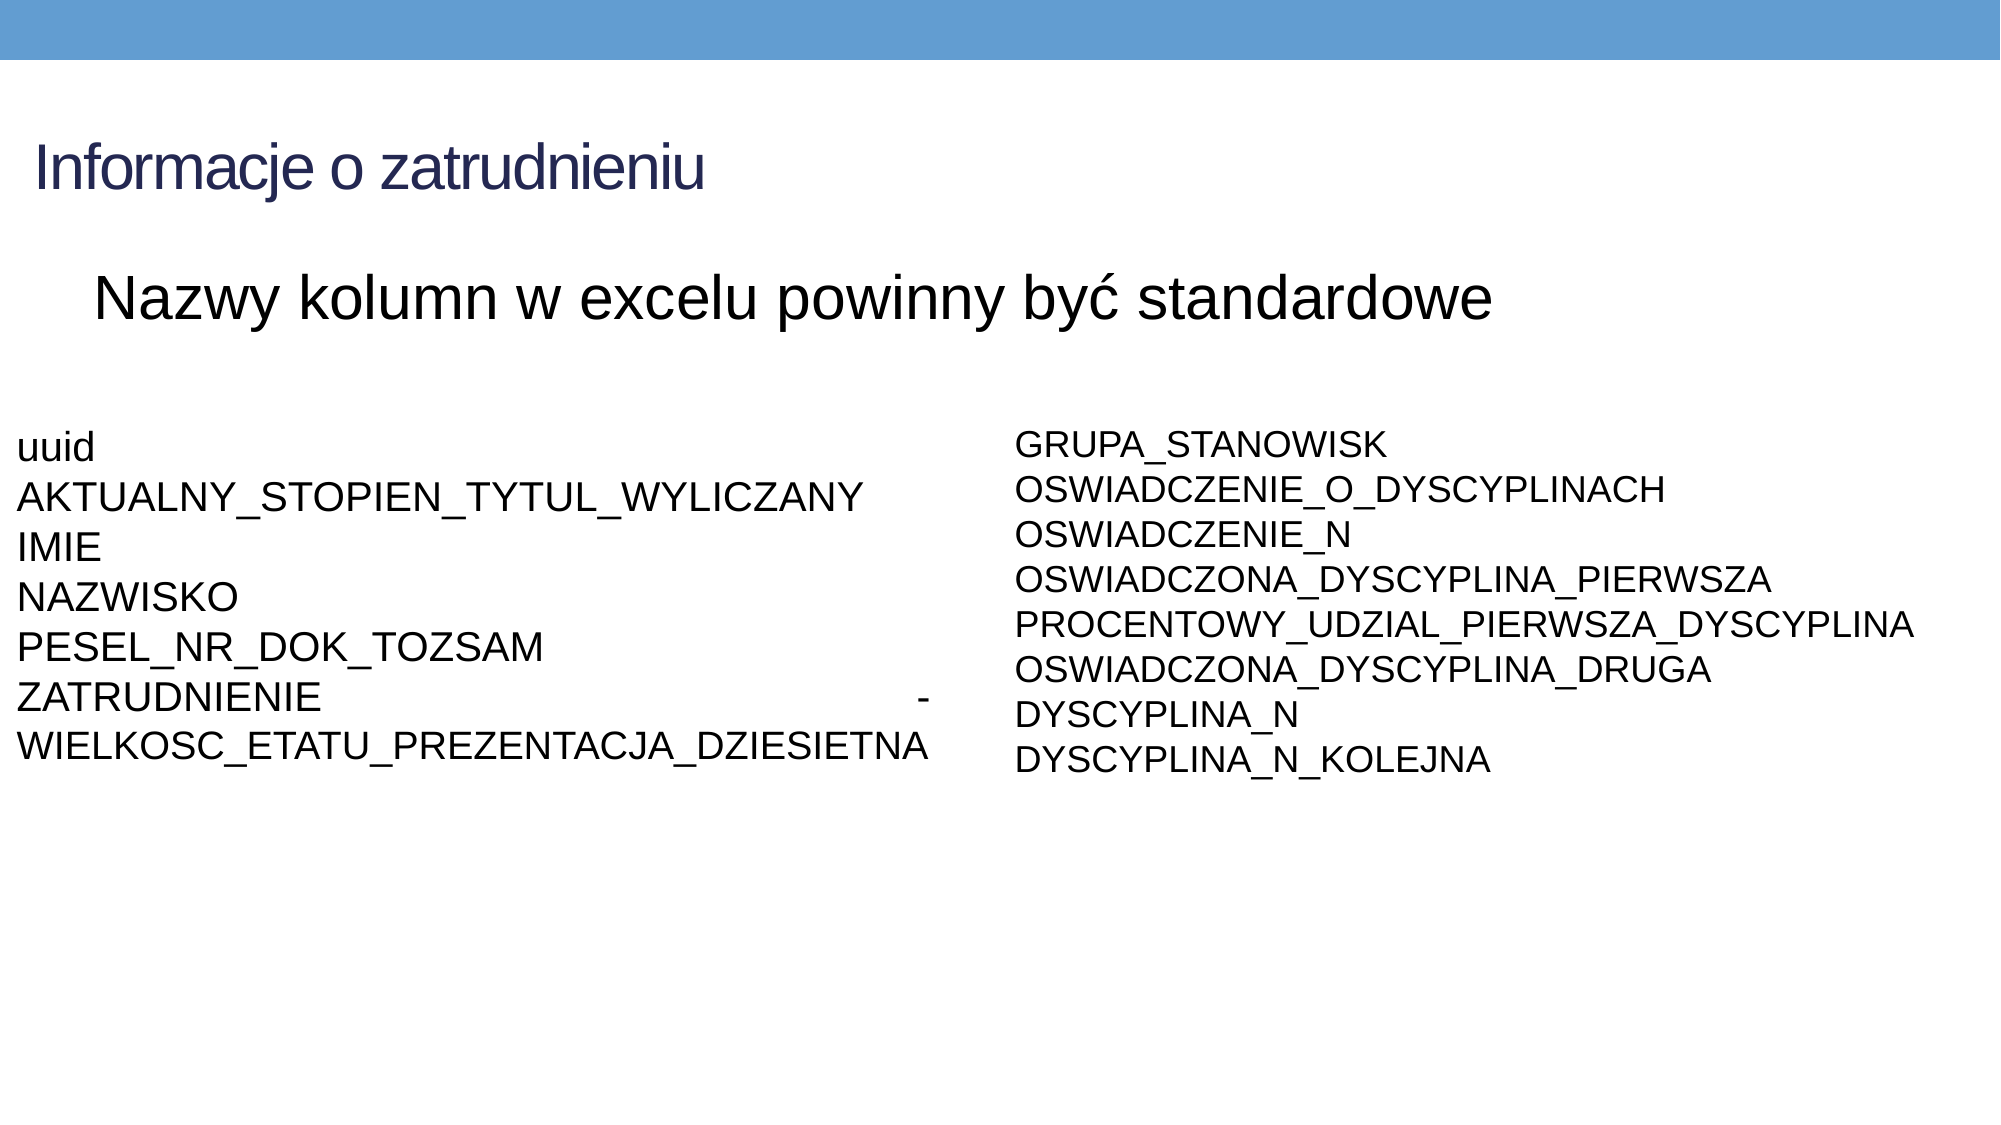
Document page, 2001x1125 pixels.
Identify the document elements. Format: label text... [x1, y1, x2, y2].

title Informacje o zatrudnieniu [18, 87, 1937, 250]
text_box Nazwy kolumn w excelu powinny być standardowe [78, 249, 1815, 340]
text_box GRUPA_STANOWISK OSWIADCZENIE_O_DYSCYPLINACH OSWIADCZENIE_N OSWIADCZONA_DYSCYPLINA_PIERWSZA PROCENTOWY_UDZIAL_PIERWSZA_DYSCYPLINA OSWIADCZONA_DYSCYPLINA_DRUGA DYSCYPLINA_N DYSCYPLINA_N_KOLEJNA [999, 412, 2000, 788]
text_box uuid AKTUALNY_STOPIEN_TYTUL_WYLICZANY IMIE NAZWISKO PESEL_NR_DOK_TOZSAM ZATRUDNIENIE - WIELKOSC_ETATU_PREZENTACJA_DZIESIETNA [1, 412, 999, 775]
